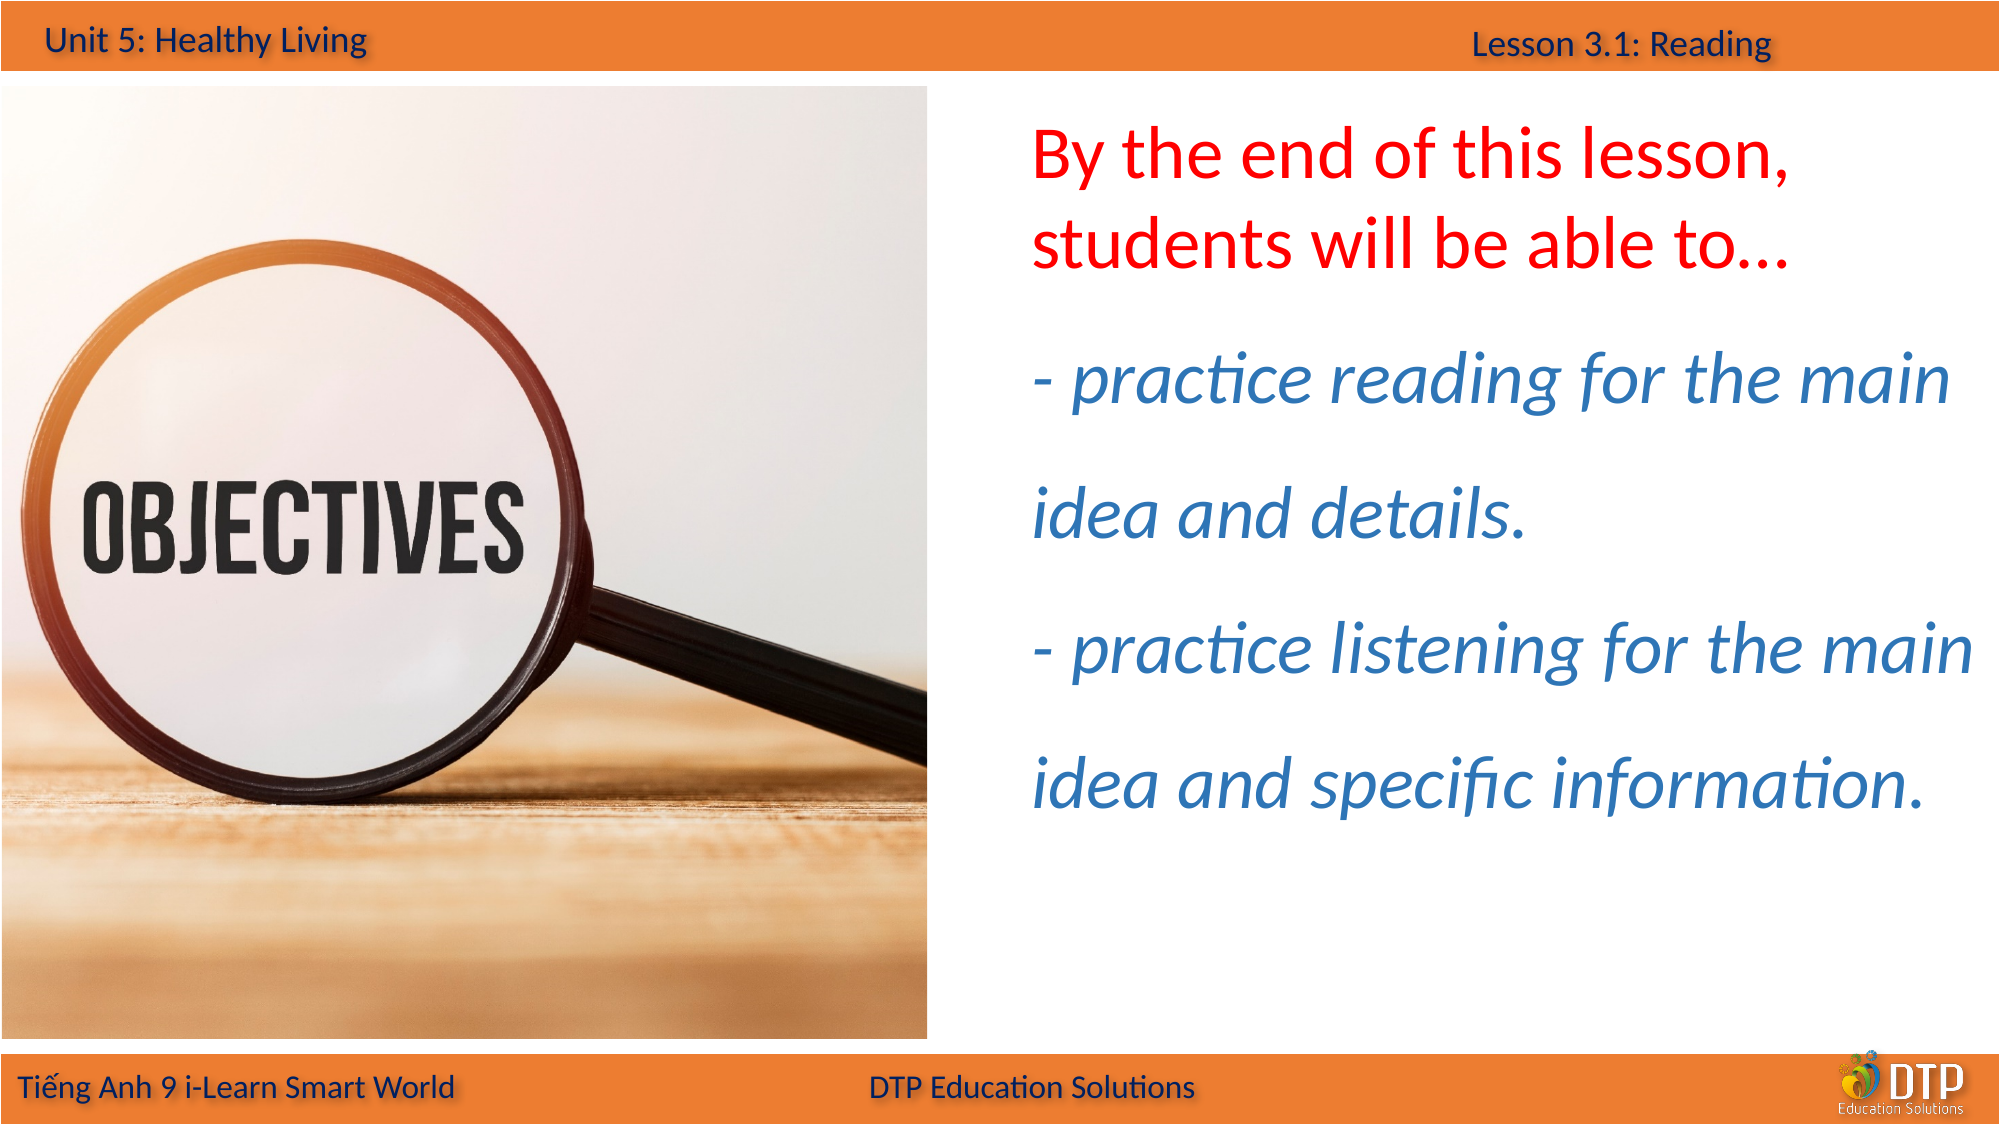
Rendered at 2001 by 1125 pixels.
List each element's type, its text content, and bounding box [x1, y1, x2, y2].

picture [1839, 1050, 1963, 1114]
picture [1, 86, 928, 1039]
text_box By the end of this lesson, students will be able to… - practice reading for the main idea and details. - practice listening for the main idea and specific information. [1016, 96, 1998, 877]
